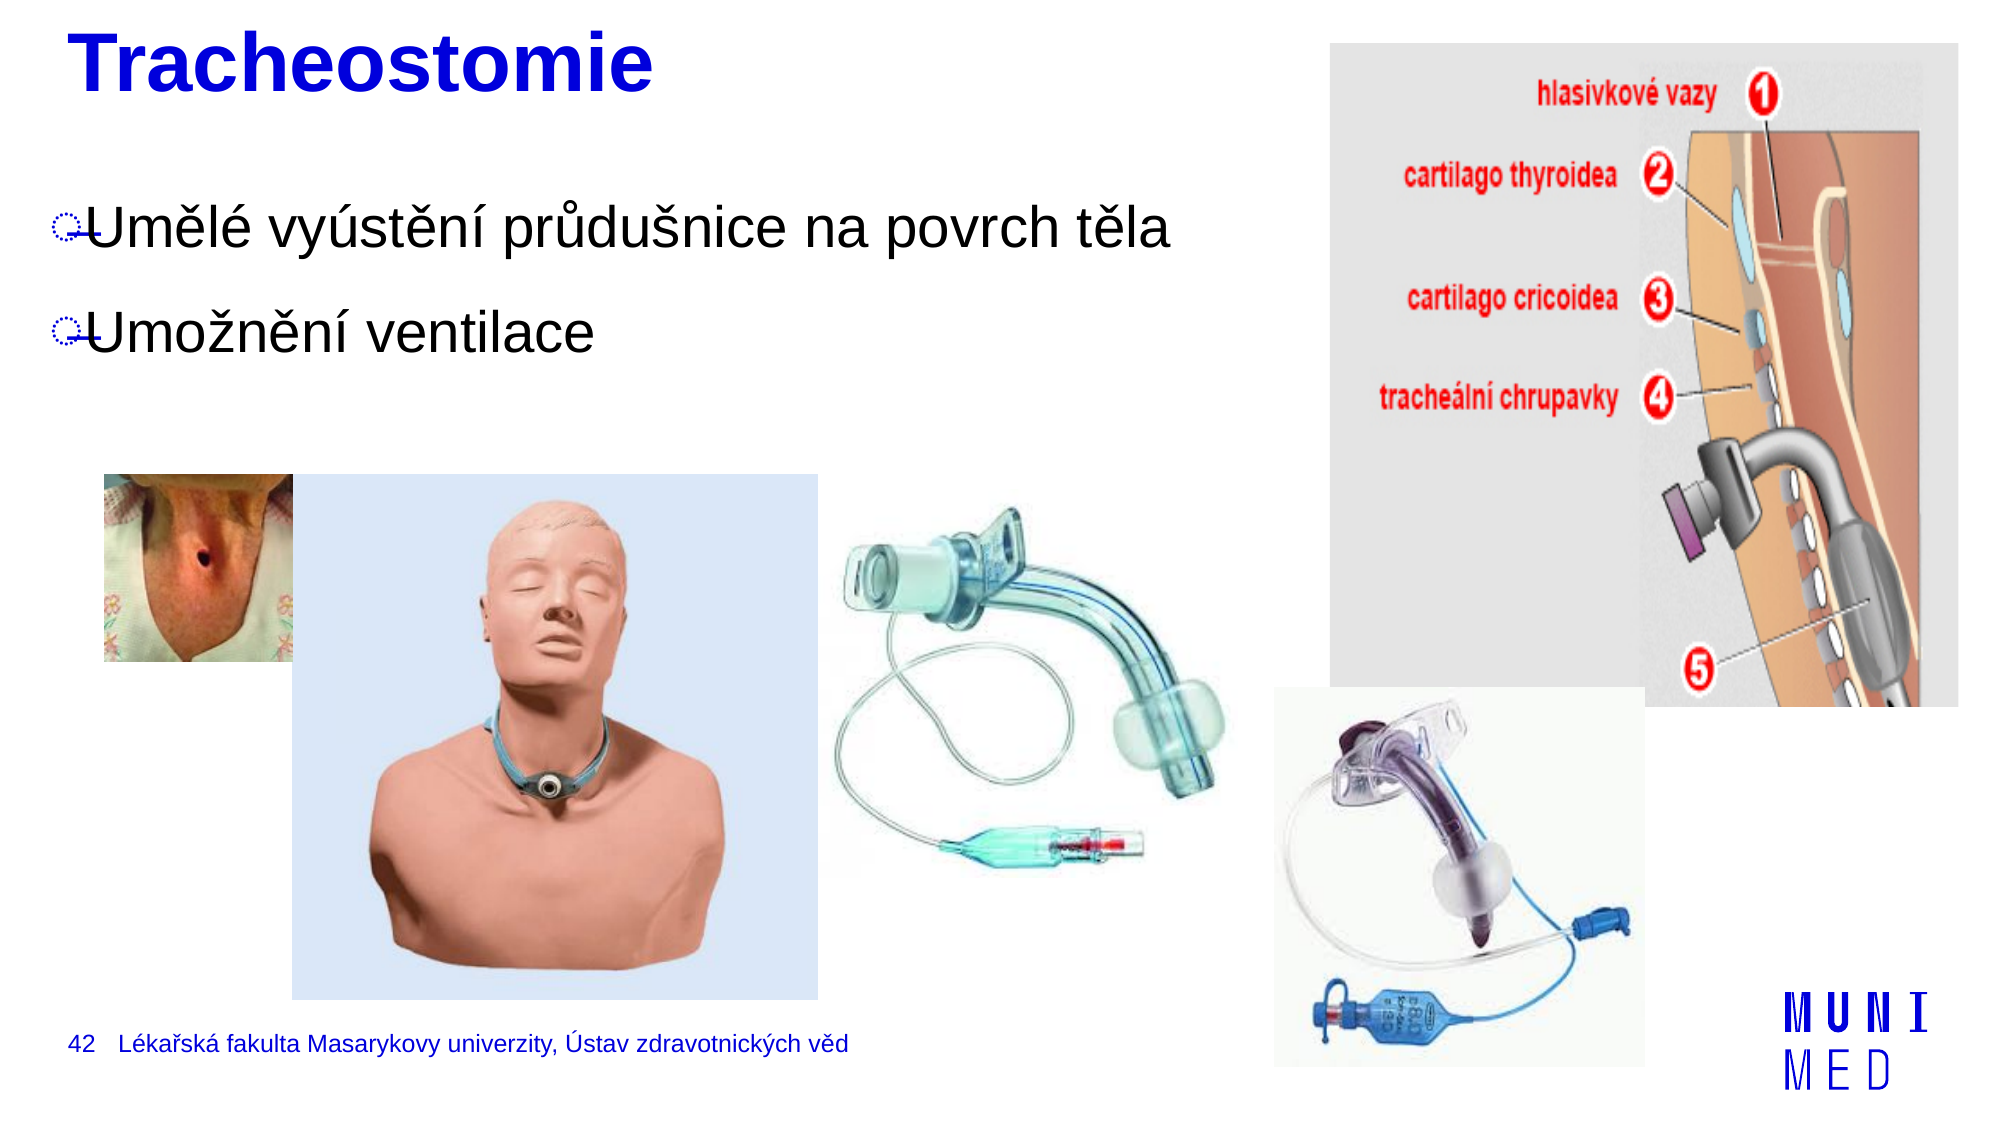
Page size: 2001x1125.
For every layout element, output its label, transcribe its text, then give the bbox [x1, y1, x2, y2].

picture [104, 473, 1239, 1000]
picture [1274, 43, 1959, 1067]
slide_number 42 [67, 1021, 110, 1063]
title Tracheostomie [67, 24, 1832, 99]
footer Lékařská fakulta Masarykovy univerzity, Ústav zdravotnických věd [118, 1021, 1268, 1063]
text_box Umělé vyústění průdušnice na povrch těla Umožnění ventilace [37, 154, 1300, 437]
